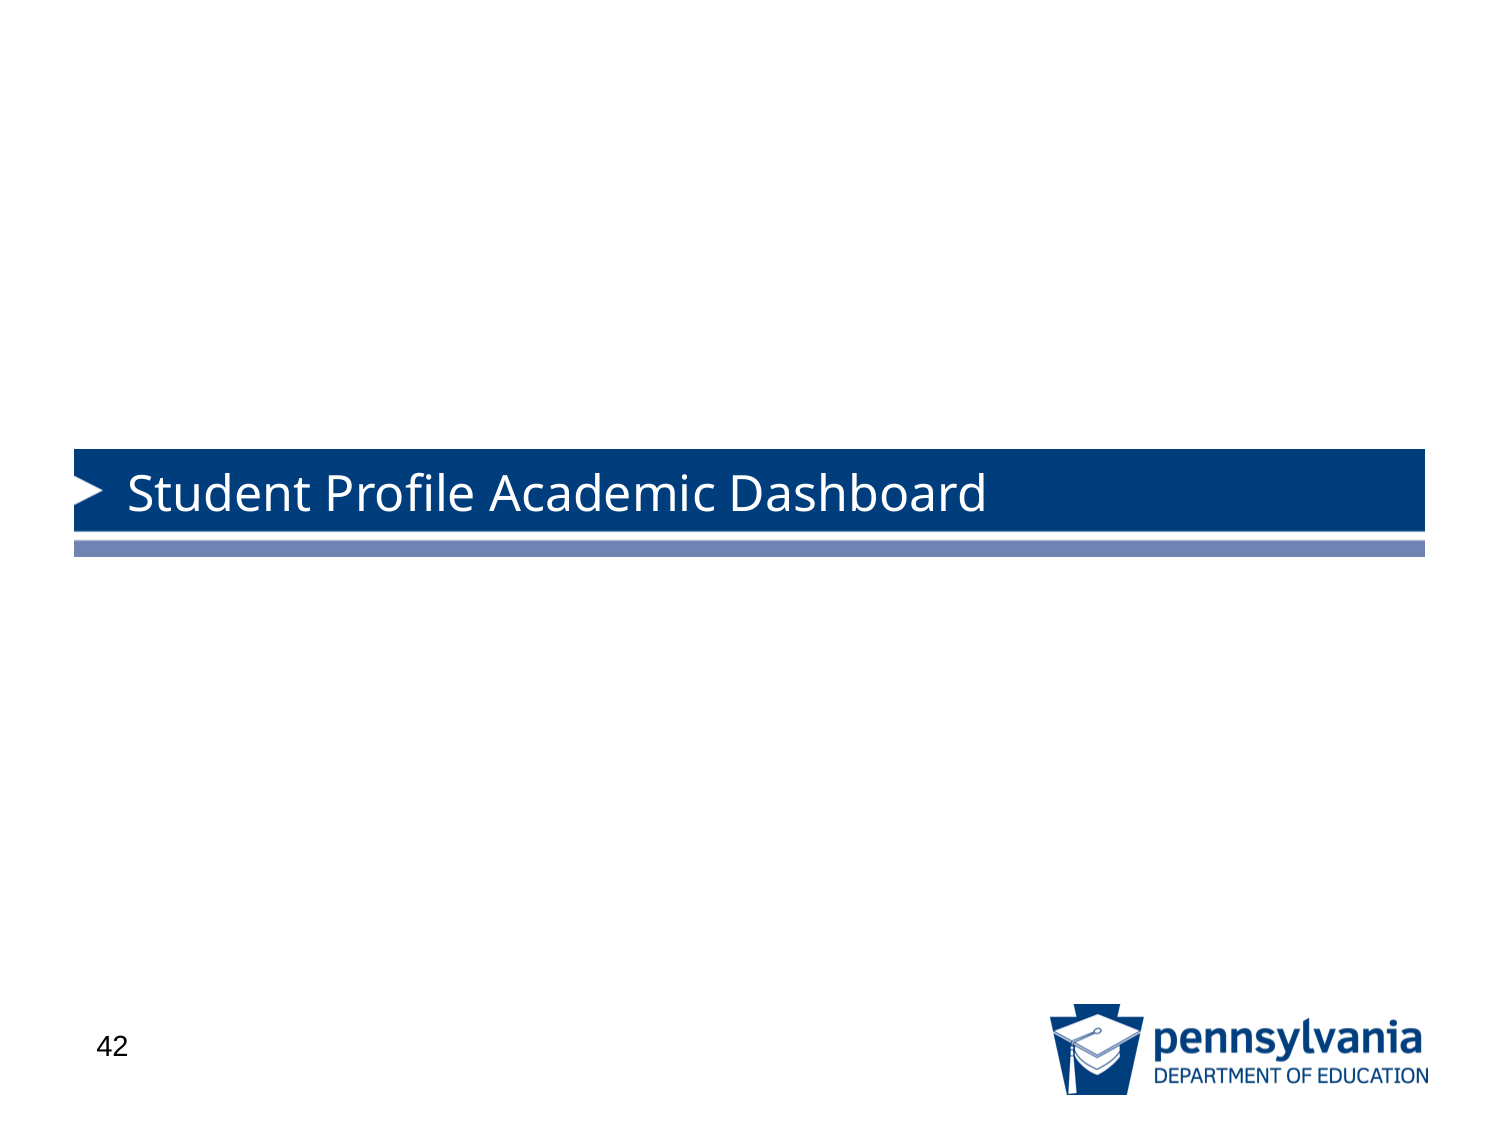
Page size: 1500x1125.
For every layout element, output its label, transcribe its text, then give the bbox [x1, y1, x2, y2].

picture [74, 449, 1425, 557]
slide_number 42 [75, 1020, 150, 1095]
picture [1050, 1004, 1428, 1095]
title Student Profile Academic Dashboard [112, 453, 1404, 530]
